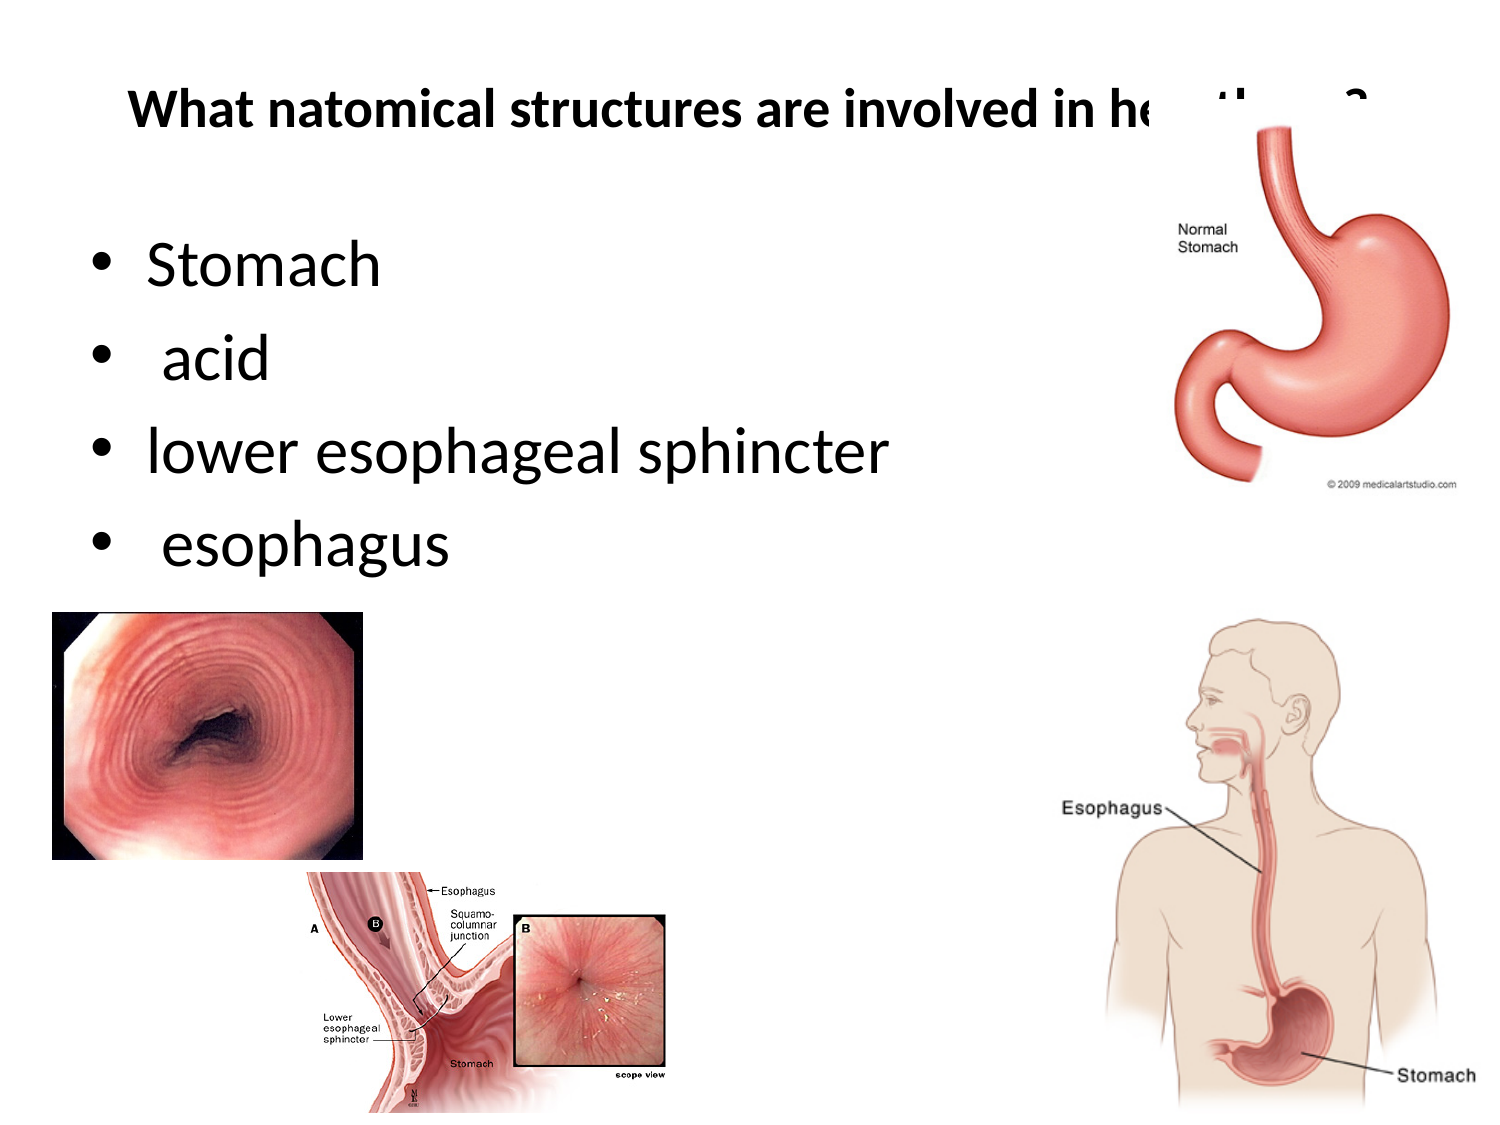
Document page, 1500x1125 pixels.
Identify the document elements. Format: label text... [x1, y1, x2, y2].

picture [52, 612, 363, 860]
title What natomical structures are involved in heartburn? [75, 45, 1425, 212]
picture [1149, 99, 1464, 497]
picture [1041, 597, 1500, 1125]
picture [297, 872, 676, 1113]
list Stomach acid lower esophageal sphincter esophagus [75, 212, 1425, 955]
